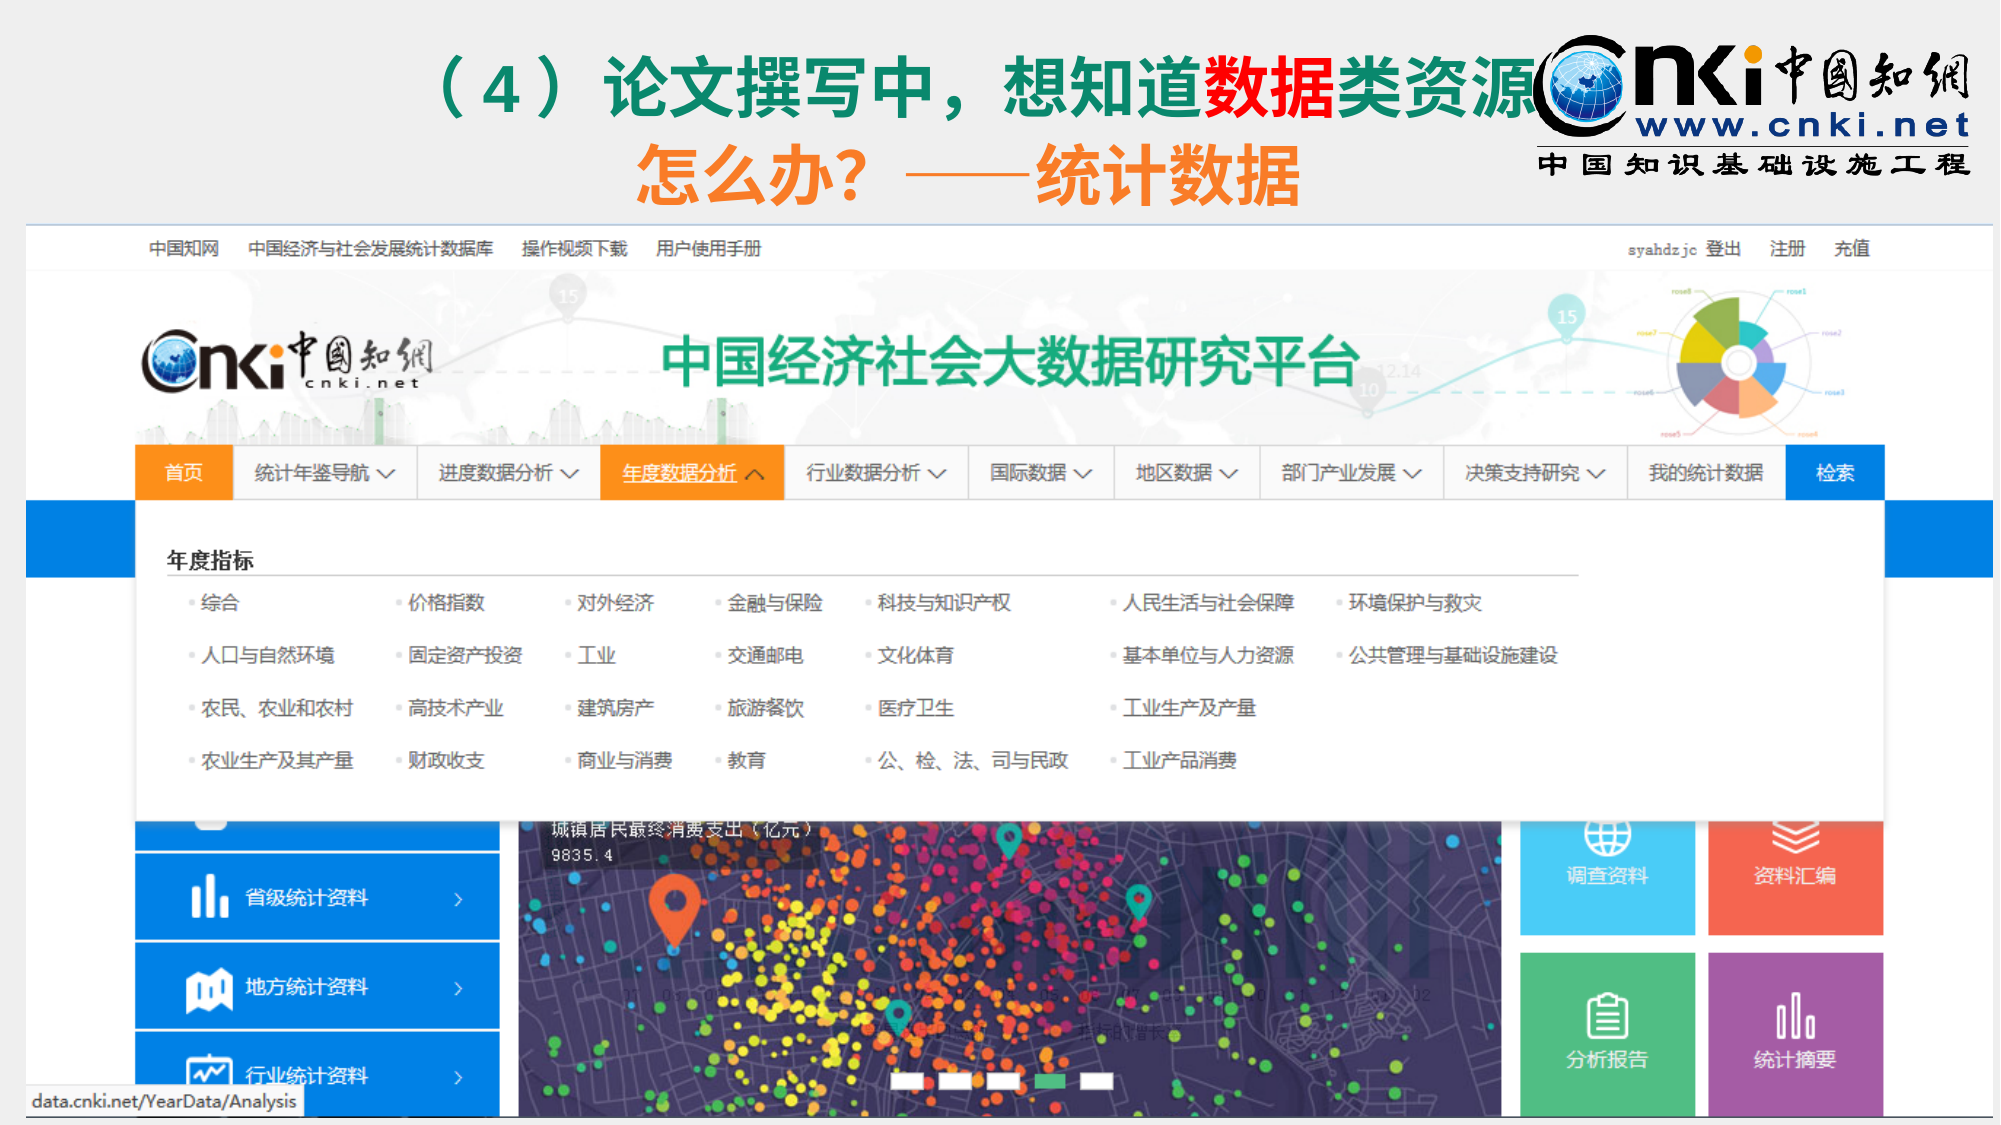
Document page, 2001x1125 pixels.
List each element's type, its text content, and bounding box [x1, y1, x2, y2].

picture [1495, 7, 2001, 208]
picture [25, 223, 1994, 1118]
text_box （4）论文撰写中，想知道数据类资源 怎么办？——统计数据 [7, 30, 1930, 222]
